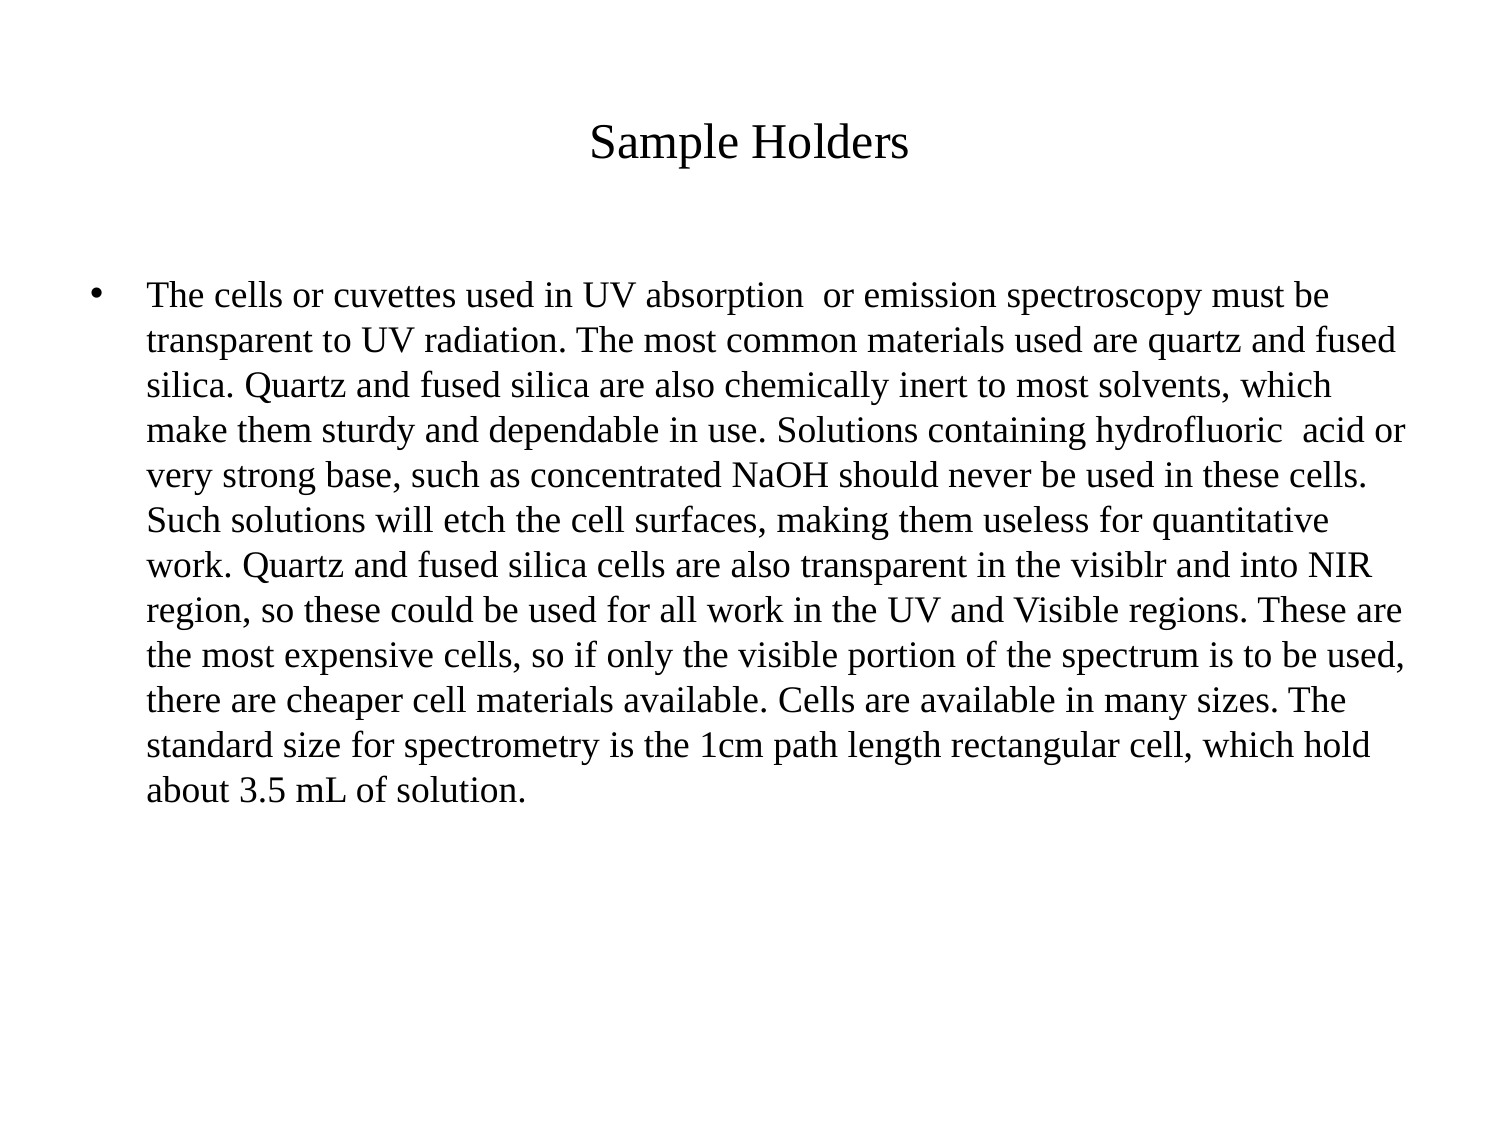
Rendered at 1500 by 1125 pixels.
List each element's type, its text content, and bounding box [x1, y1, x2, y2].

title Sample Holders [75, 45, 1425, 233]
list The cells or cuvettes used in UV absorption or emission spectroscopy must be transparent to UV radiation. The most common materials used are quartz and fused silica. Quartz and fused silica are also chemically inert to most solvents, which make them sturdy and dependable in use. Solutions containing hydrofluoric acid or very strong base, such as concentrated NaOH should never be used in these cells. Such solutions will etch the cell surfaces, making them useless for quantitative work. Quartz and fused silica cells are also transparent in the visiblr and into NIR region, so these could be used for all work in the UV and Visible regions. These are the most expensive cells, so if only the visible portion of the spectrum is to be used, there are cheaper cell materials available. Cells are available in many sizes. The standard size for spectrometry is the 1cm path length rectangular cell, which hold about 3.5 mL of solution. [75, 262, 1425, 1005]
